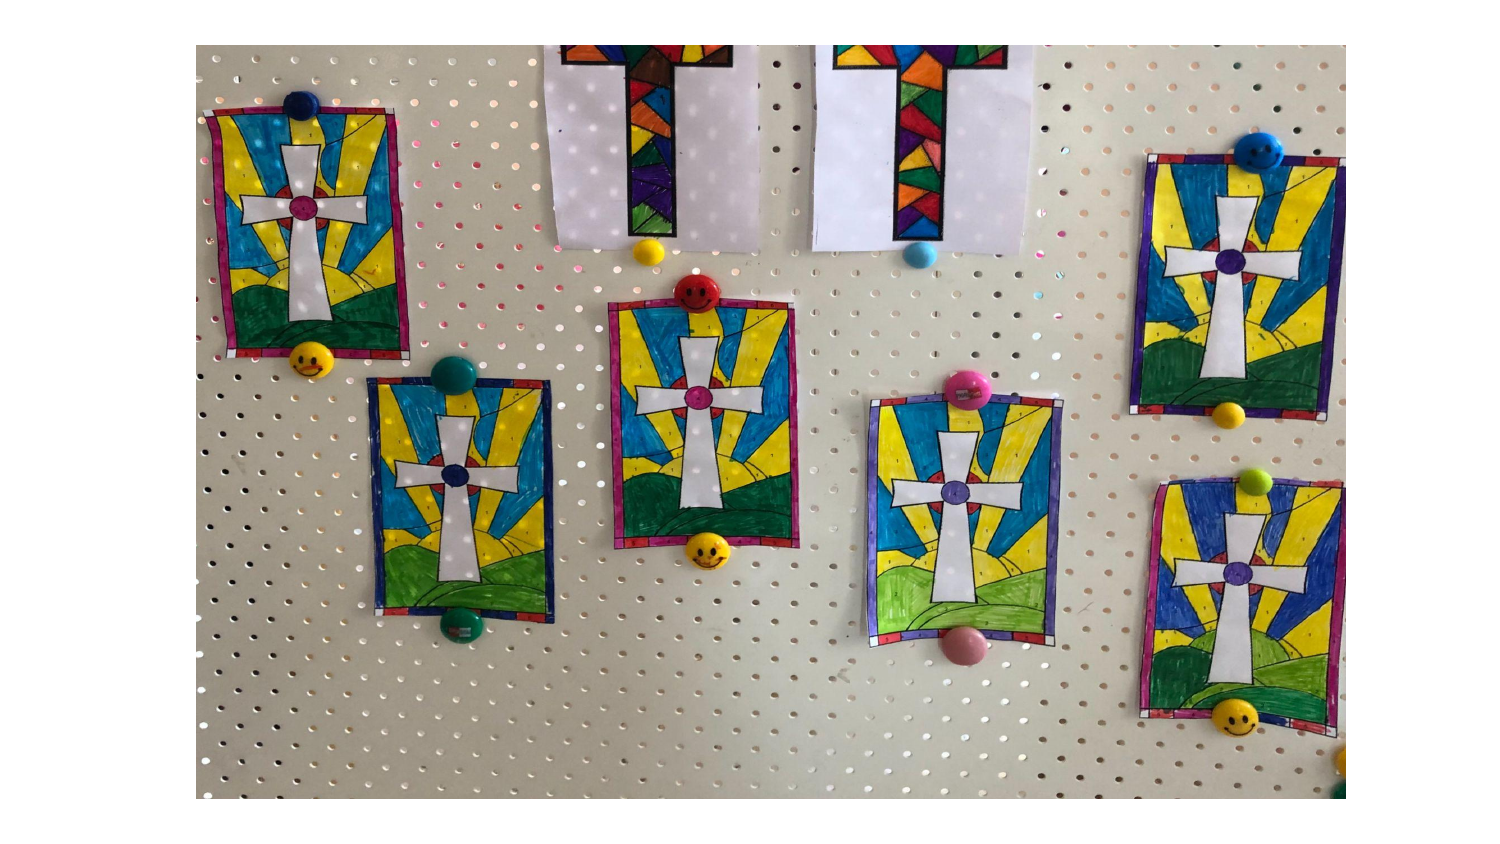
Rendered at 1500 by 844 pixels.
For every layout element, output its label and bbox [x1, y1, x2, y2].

picture [196, 44, 1347, 799]
